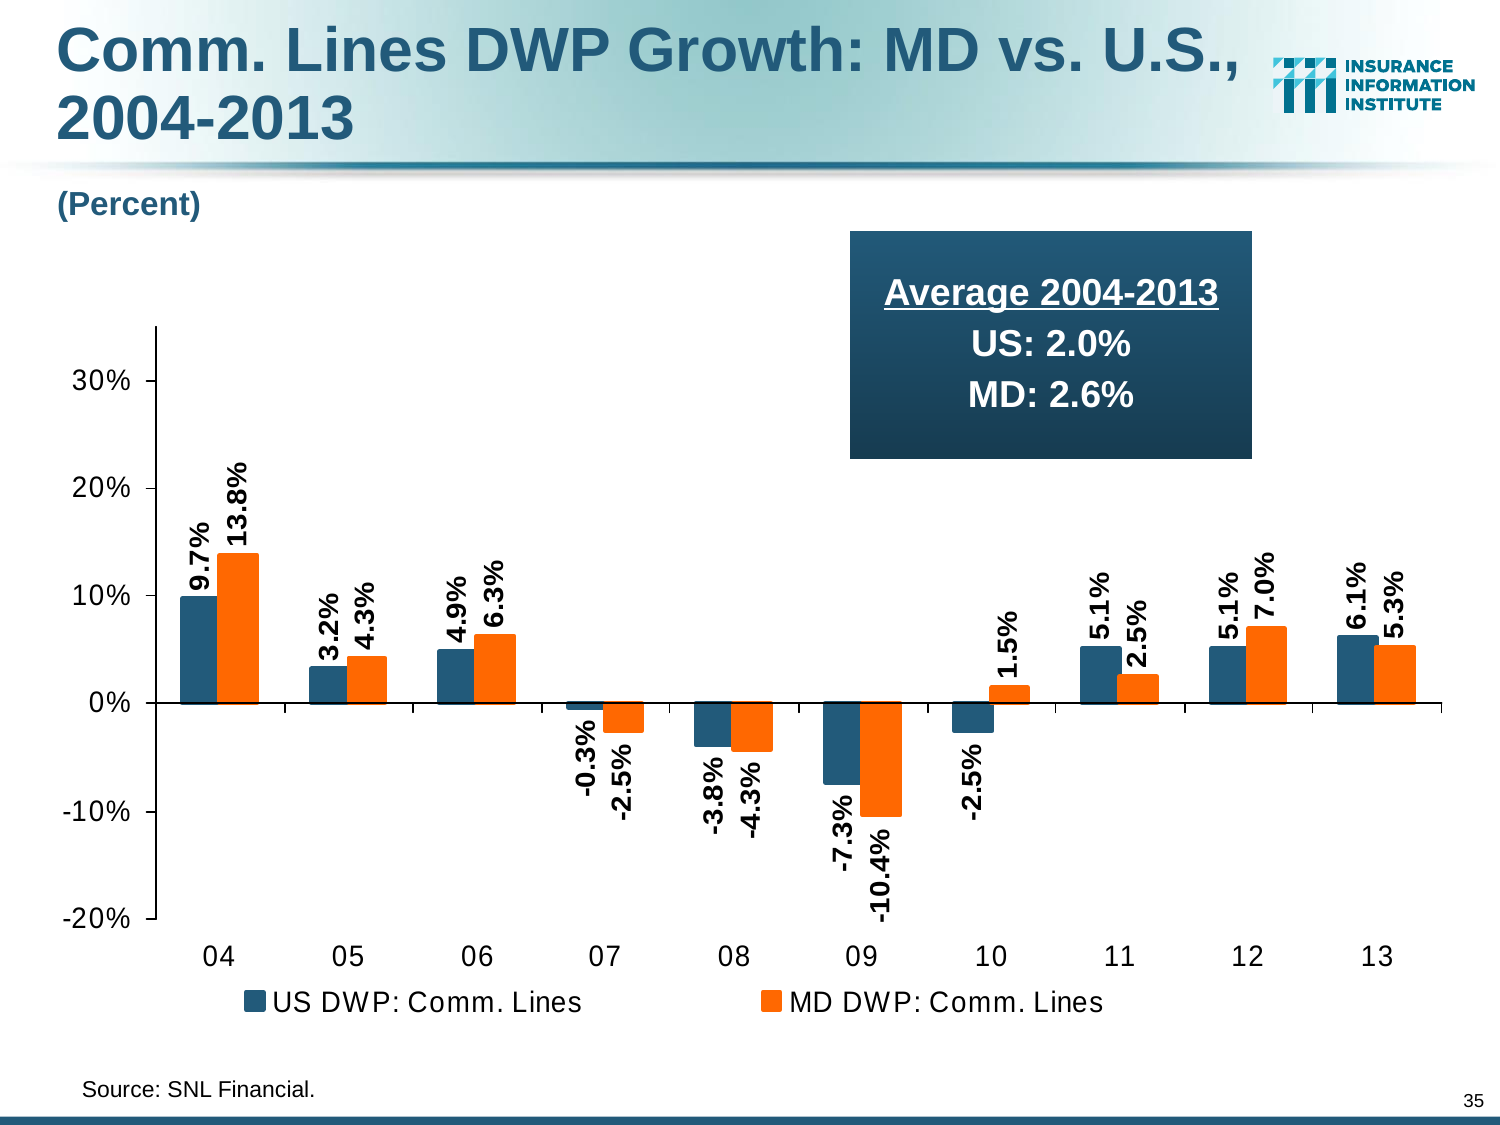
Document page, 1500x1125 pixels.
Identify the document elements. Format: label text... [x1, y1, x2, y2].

picture [0, 0, 1500, 189]
text_box (Percent) [56, 186, 1406, 223]
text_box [49, 276, 1456, 1029]
text_box Source: SNL Financial. [0, 1077, 1242, 1125]
text_box 35 [1410, 1091, 1485, 1111]
title Comm. Lines DWP Growth: MD vs. U.S., 2004-2013 [48, 14, 1264, 157]
text_box Average 2004-2013 US: 2.0% MD: 2.6% [848, 228, 1255, 275]
